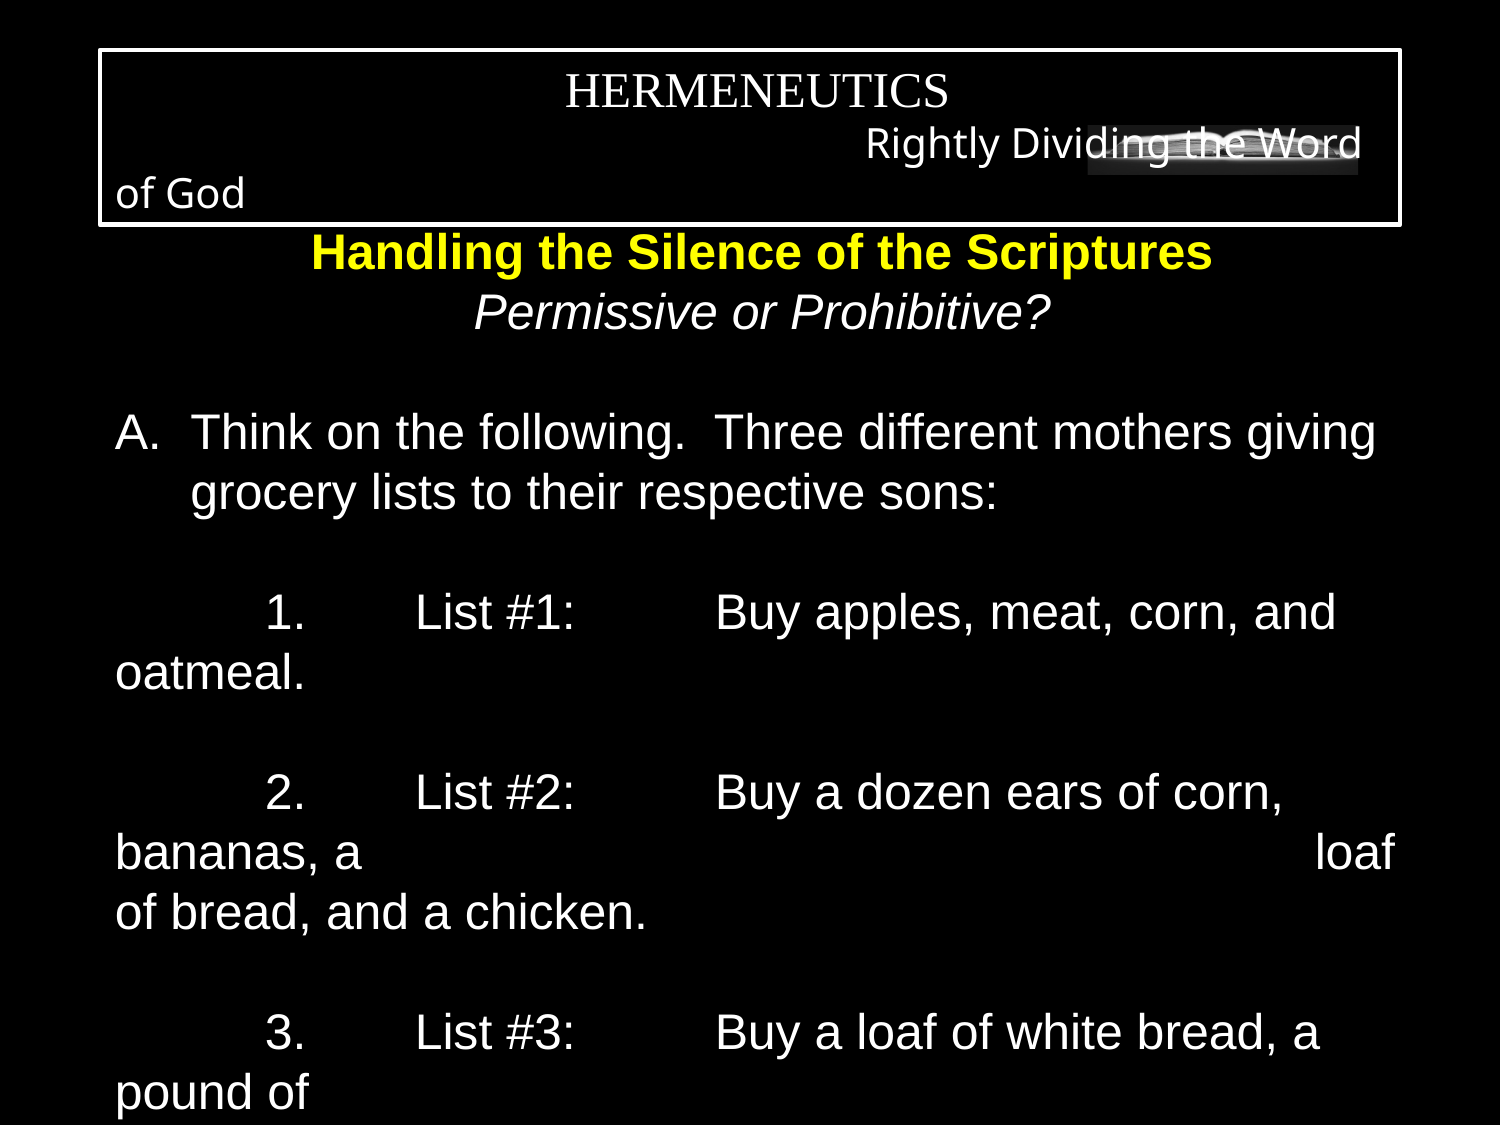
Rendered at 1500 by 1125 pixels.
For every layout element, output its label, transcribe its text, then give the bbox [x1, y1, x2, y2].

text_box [99, 49, 1401, 177]
text_box Handling the Silence of the Scriptures Permissive or Prohibitive? A. Think on the following. Three different mothers giving grocery lists to their respective sons: 1. List #1: Buy apples, meat, corn, and oatmeal. 2. List #2: Buy a dozen ears of corn, bananas, a loaf of bread, and a chicken. 3. List #3: Buy a loaf of white bread, a pound of cheese, hot dogs, and hamburger. [99, 212, 1425, 1125]
